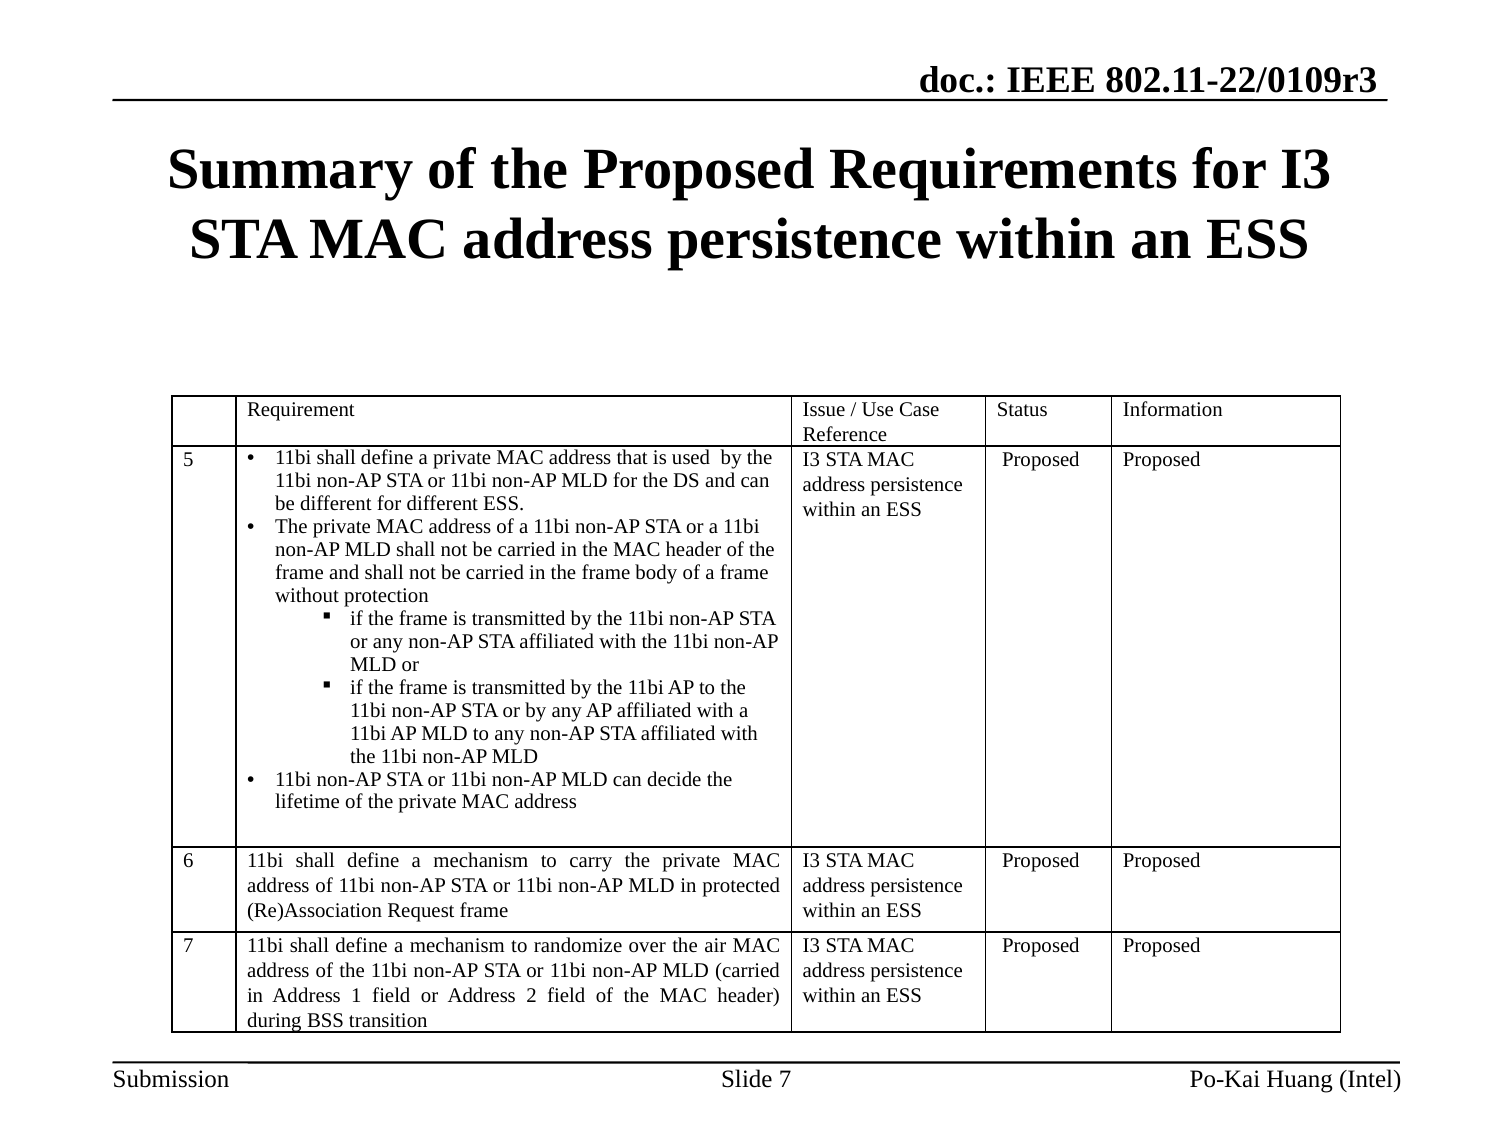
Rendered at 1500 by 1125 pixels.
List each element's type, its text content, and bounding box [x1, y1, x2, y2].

table_cell Proposed [1112, 447, 1340, 846]
table_cell 5 [173, 447, 235, 846]
table_cell Proposed [986, 933, 1111, 1031]
table_cell 7 [173, 933, 235, 1031]
table_header [173, 397, 235, 445]
title Summary of the Proposed Requirements for I3 STA MAC address persistence within an ESS [112, 112, 1388, 288]
table_cell Proposed [986, 447, 1111, 846]
table_cell 11bi shall define a mechanism to carry the private MAC address of 11bi non-AP STA or 11bi non-AP MLD in protected (Re)Association Request frame [237, 848, 791, 931]
table_header Information [1112, 397, 1340, 445]
table_cell 6 [173, 848, 235, 931]
table_cell Proposed [986, 848, 1111, 931]
table_cell Proposed [1112, 848, 1340, 931]
table_cell I3 STA MAC address persistence within an ESS [792, 447, 985, 846]
table_header Requirement [237, 397, 791, 445]
table_cell 11bi shall define a private MAC address that is used by the 11bi non-AP STA or 11bi non-AP MLD for the DS and can be different for different ESS. The private MAC address of a 11bi non-AP STA or a 11bi non-AP MLD shall not be carried in the MAC header of the frame and shall not be carried in the frame body of a frame without protection if the frame is transmitted by the 11bi non-AP STA or any non-AP STA affiliated with the 11bi non-AP MLD or if the frame is transmitted by the 11bi AP to the 11bi non-AP STA or by any AP affiliated with a 11bi AP MLD to any non-AP STA affiliated with the 11bi non-AP MLD 11bi non-AP STA or 11bi non-AP MLD can decide the lifetime of the private MAC address [237, 447, 791, 846]
table_cell I3 STA MAC address persistence within an ESS [792, 933, 985, 1031]
slide_number Slide 7 [712, 1061, 800, 1093]
table_cell 11bi shall define a mechanism to randomize over the air MAC address of the 11bi non-AP STA or 11bi non-AP MLD (carried in Address 1 field or Address 2 field of the MAC header) during BSS transition [237, 933, 791, 1031]
table_header Issue / Use Case Reference [792, 397, 985, 445]
footer Po-Kai Huang (Intel) [1186, 1061, 1402, 1093]
table_cell Proposed [1112, 933, 1340, 1031]
table_cell I3 STA MAC address persistence within an ESS [792, 848, 985, 931]
table_header Status [986, 397, 1111, 445]
